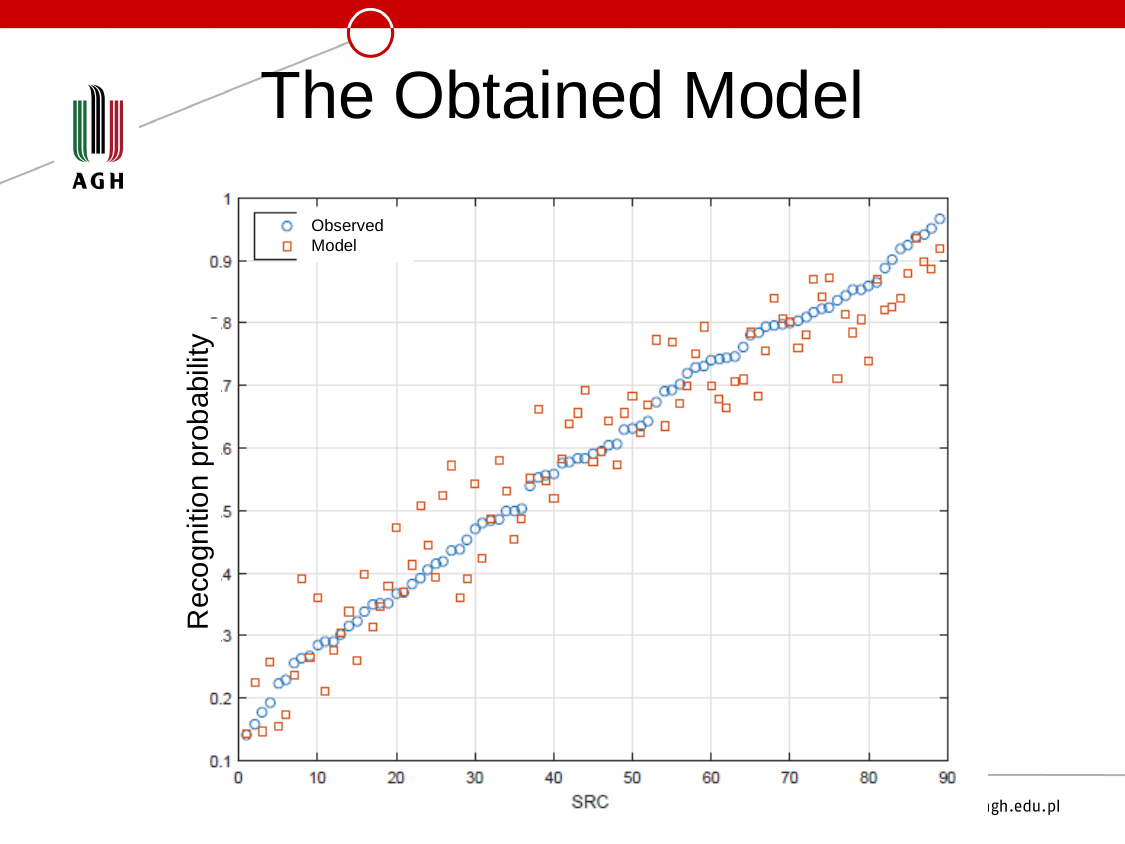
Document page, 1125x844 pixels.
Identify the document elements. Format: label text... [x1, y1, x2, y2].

picture [0, 0, 1125, 844]
title The Obtained Model [77, 44, 1048, 208]
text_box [145, 167, 987, 822]
